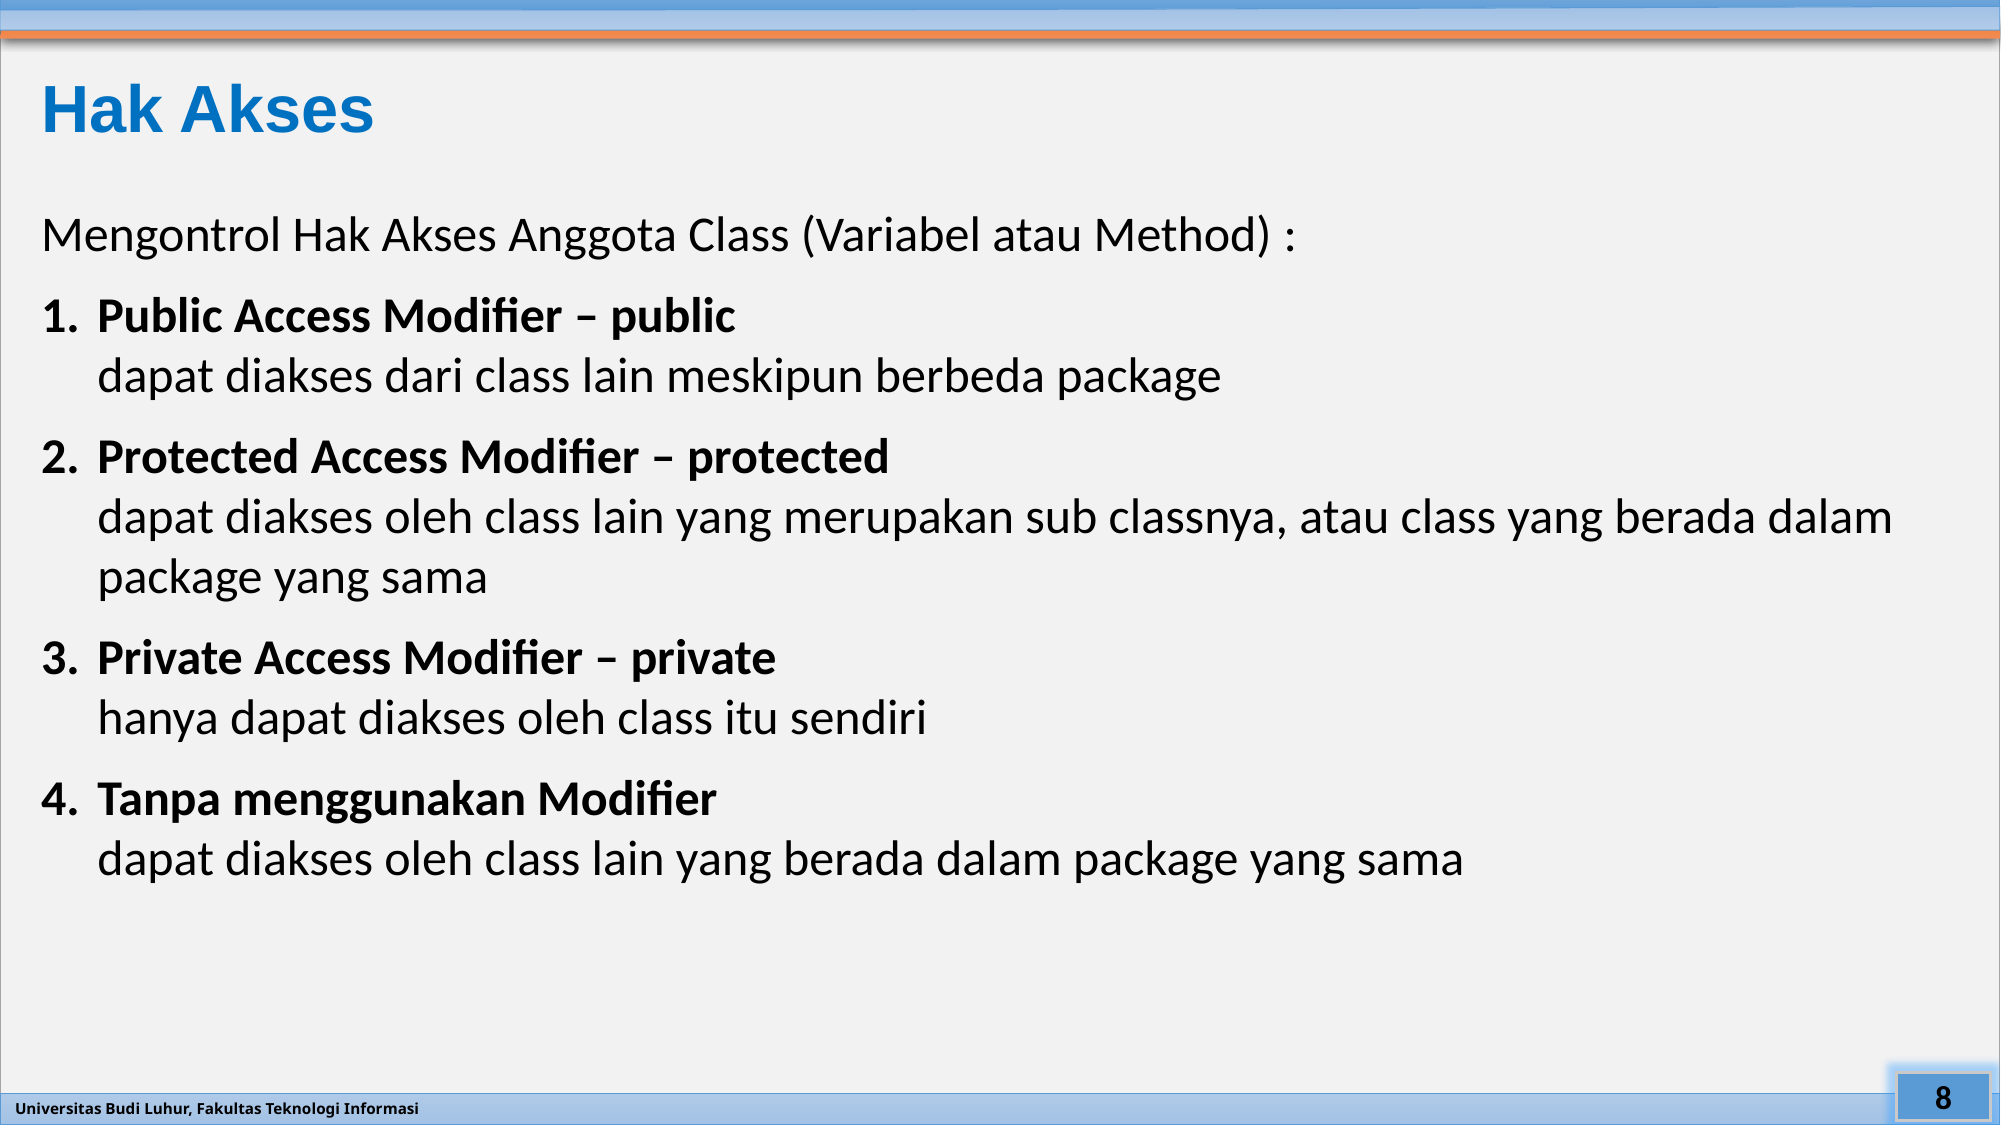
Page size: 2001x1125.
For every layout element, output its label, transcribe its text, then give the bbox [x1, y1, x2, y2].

list Mengontrol Hak Akses Anggota Class (Variabel atau Method) : Public Access Modifier – public dapat diakses dari class lain meskipun berbeda package Protected Access Modifier – protected dapat diakses oleh class lain yang merupakan sub classnya, atau class yang berada dalam package yang sama Private Access Modifier – private hanya dapat diakses oleh class itu sendiri Tanpa menggunakan Modifier dapat diakses oleh class lain yang berada dalam package yang sama [26, 194, 1955, 1061]
title Hak Akses [26, 59, 1955, 162]
